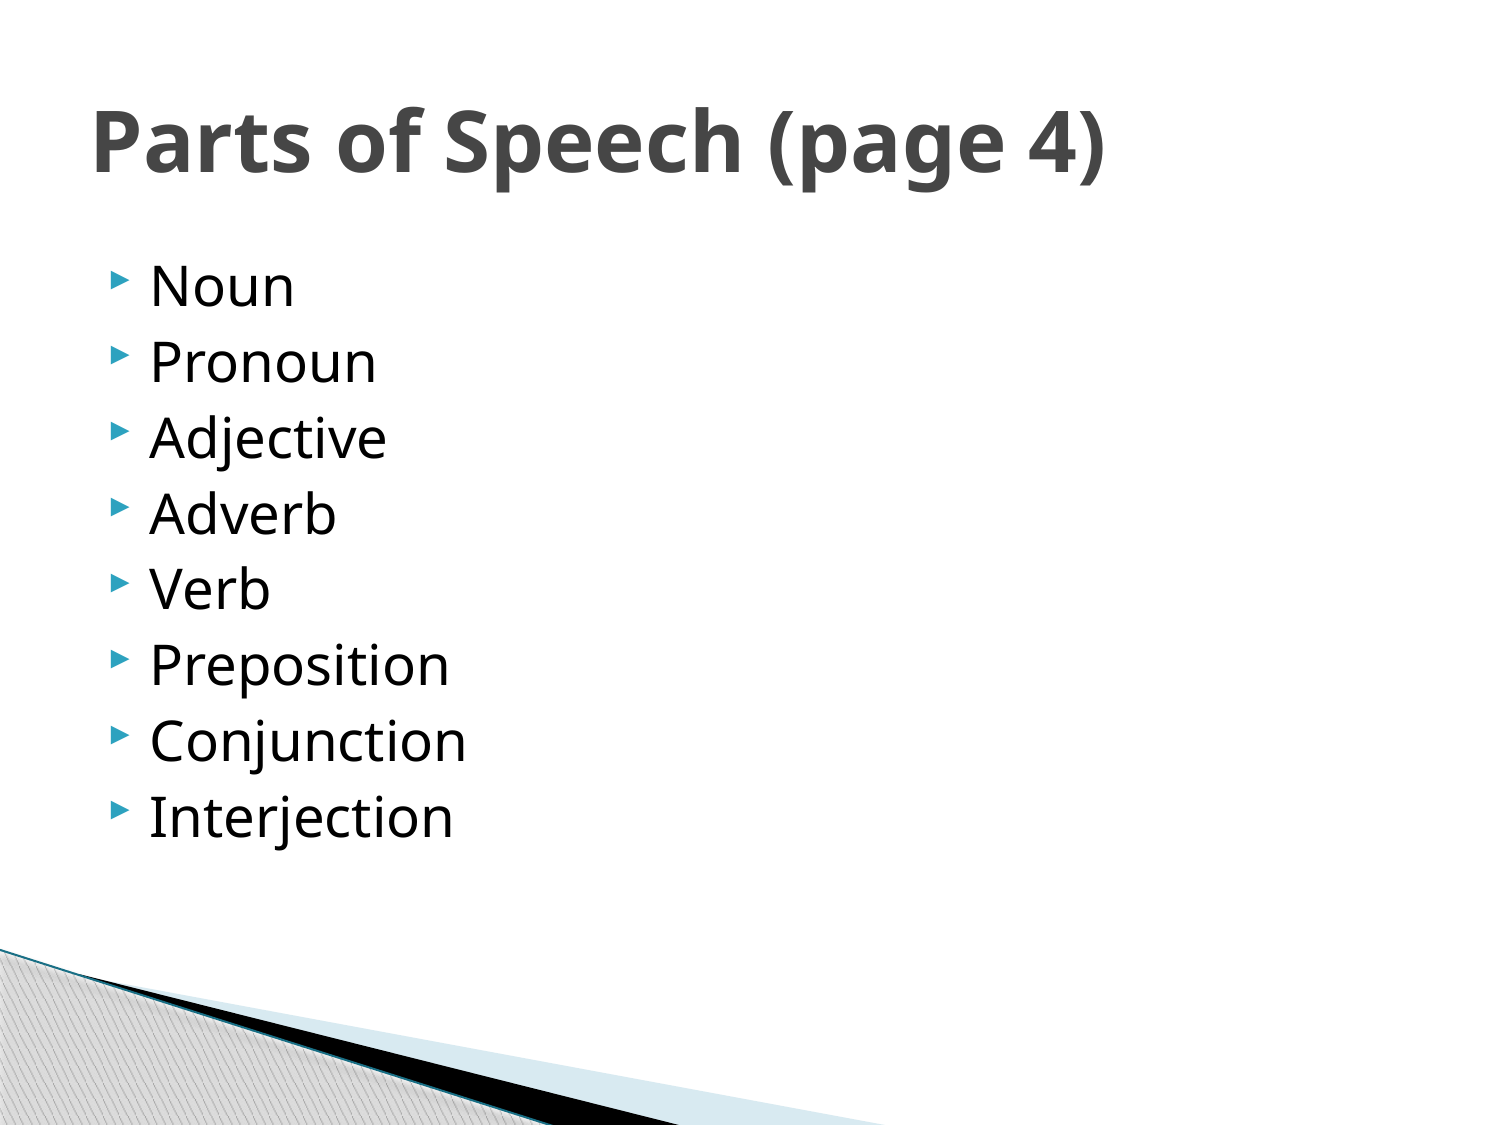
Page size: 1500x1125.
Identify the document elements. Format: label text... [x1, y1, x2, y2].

list Noun Pronoun Adjective Adverb Verb Preposition Conjunction Interjection [75, 243, 1425, 986]
title Parts of Speech (page 4) [75, 45, 1425, 233]
